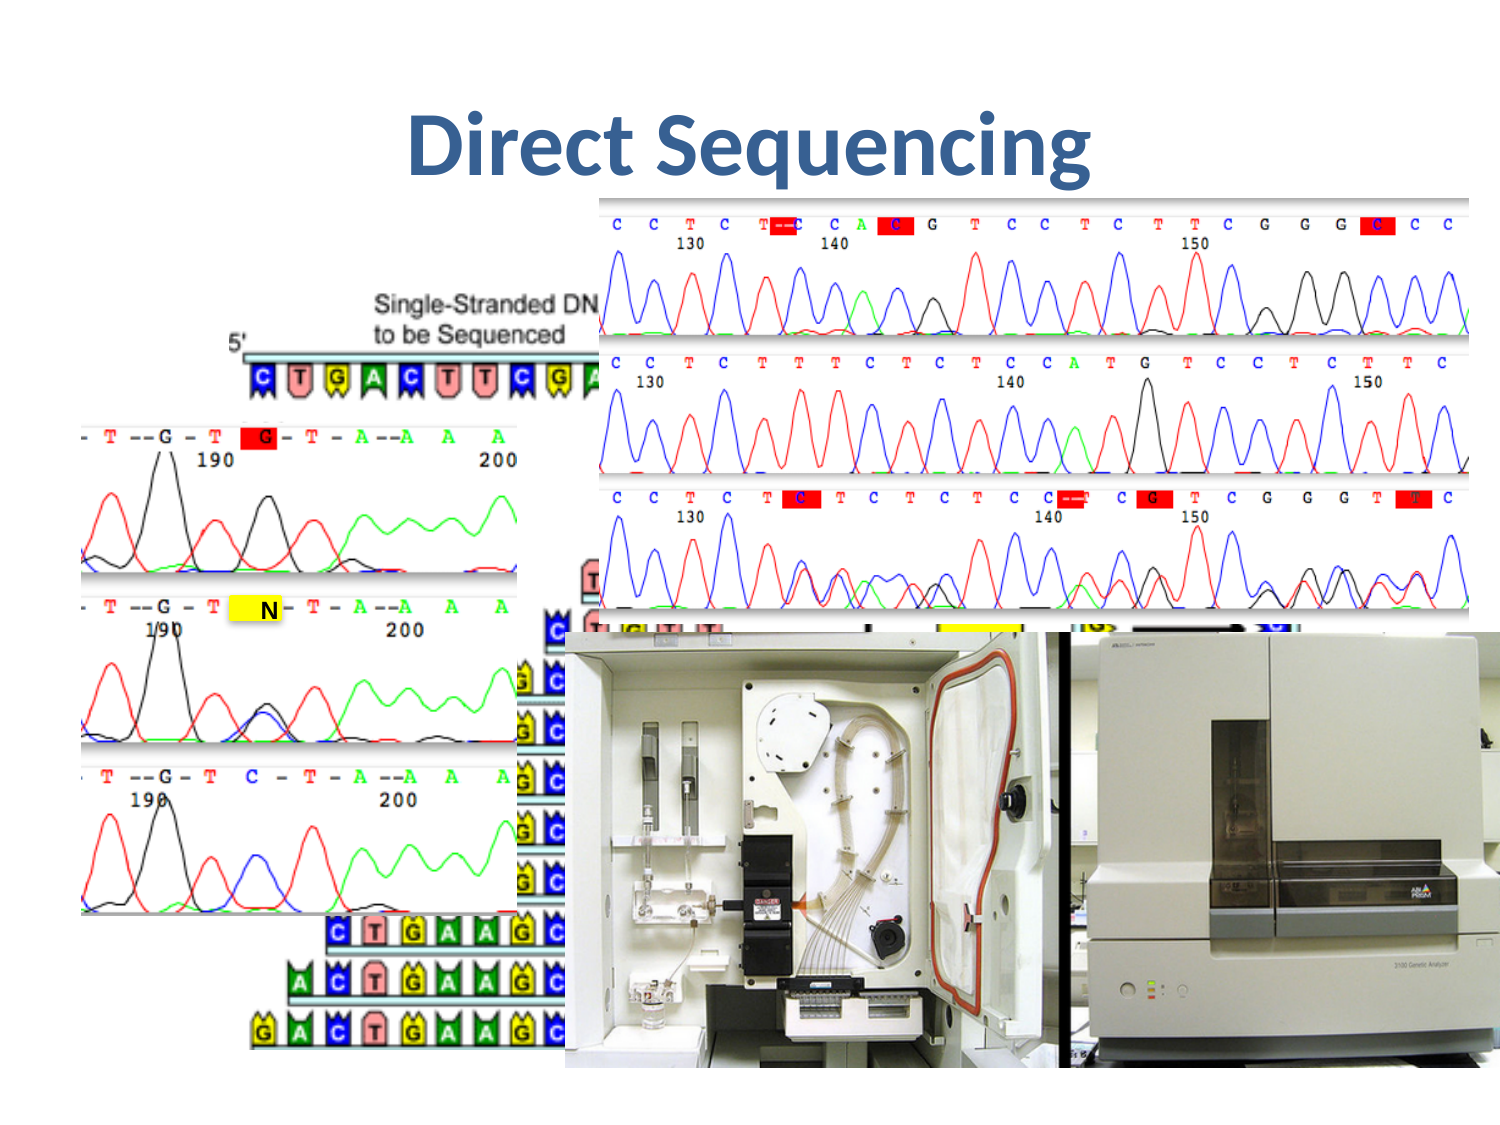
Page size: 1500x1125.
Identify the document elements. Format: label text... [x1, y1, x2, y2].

picture [228, 292, 1500, 1068]
title Direct Sequencing [75, 45, 1425, 233]
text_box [598, 198, 1470, 624]
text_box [81, 422, 517, 916]
